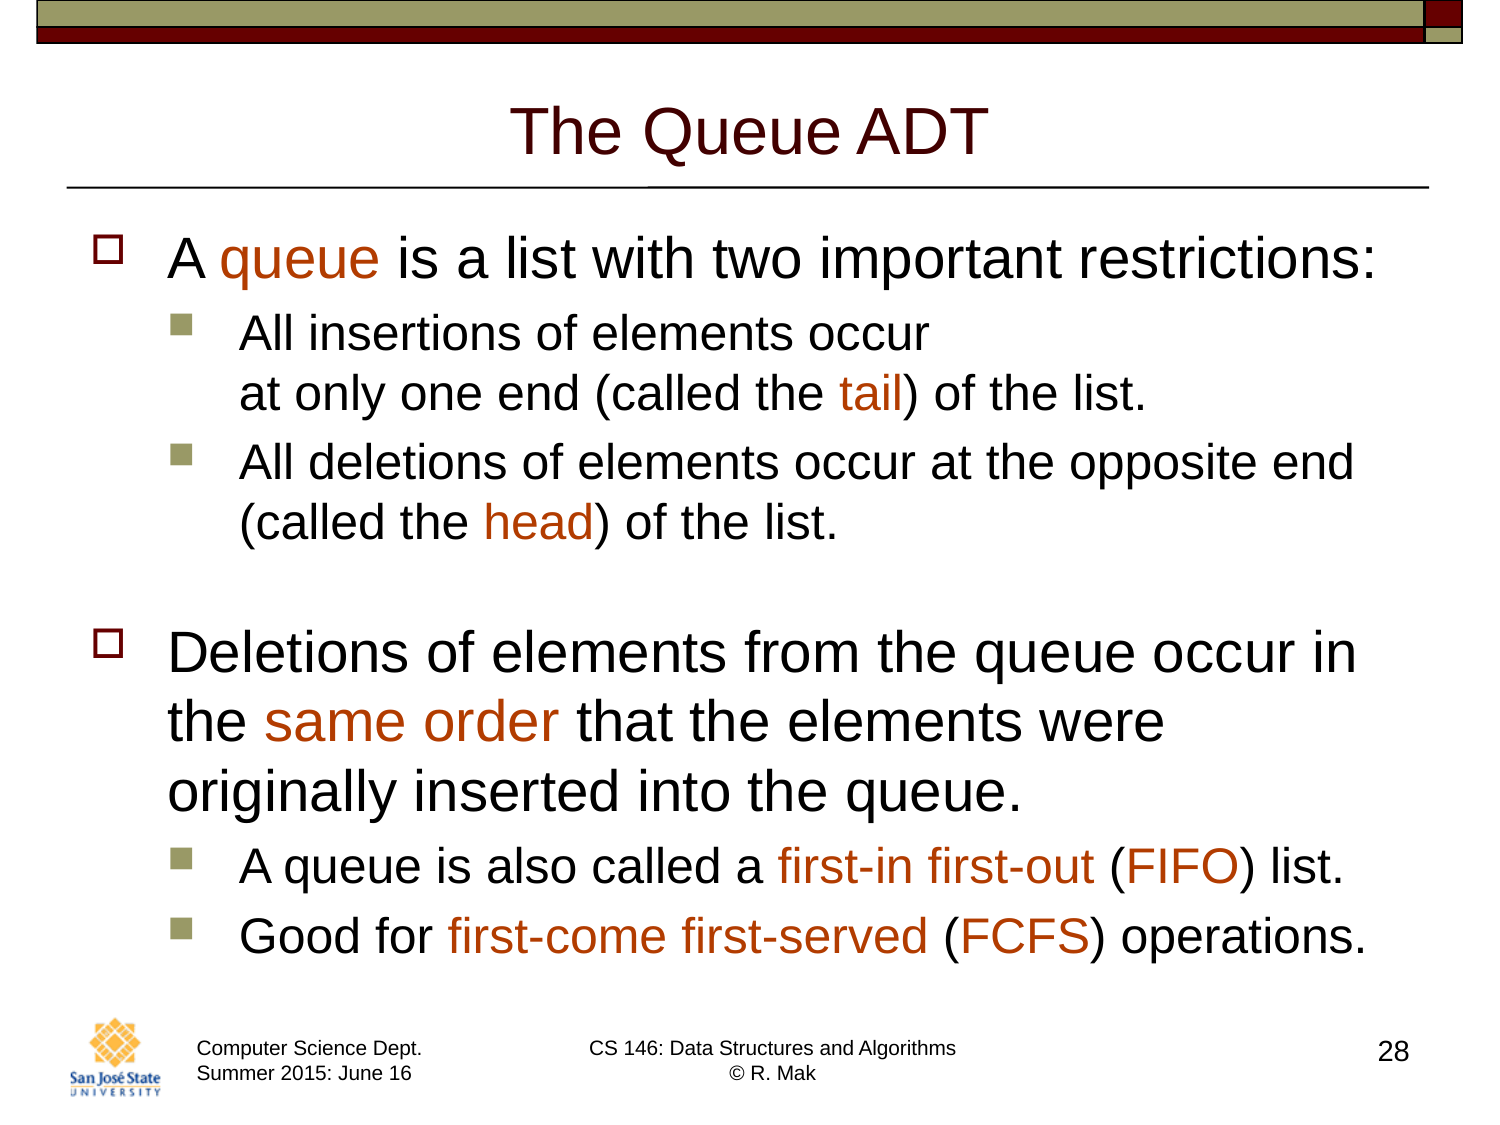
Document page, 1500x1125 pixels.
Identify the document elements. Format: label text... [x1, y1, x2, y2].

list A queue is a list with two important restrictions: All insertions of elements occur at only one end (called the tail) of the list. All deletions of elements occur at the opposite end (called the head) of the list. Deletions of elements from the queue occur in the same order that the elements were originally inserted into the queue. A queue is also called a first-in first-out (FIFO) list. Good for first-come first-served (FCFS) operations. [75, 212, 1425, 1006]
slide_number 28 [1112, 1025, 1425, 1100]
title The Queue ADT [75, 67, 1425, 175]
picture [60, 1012, 166, 1112]
